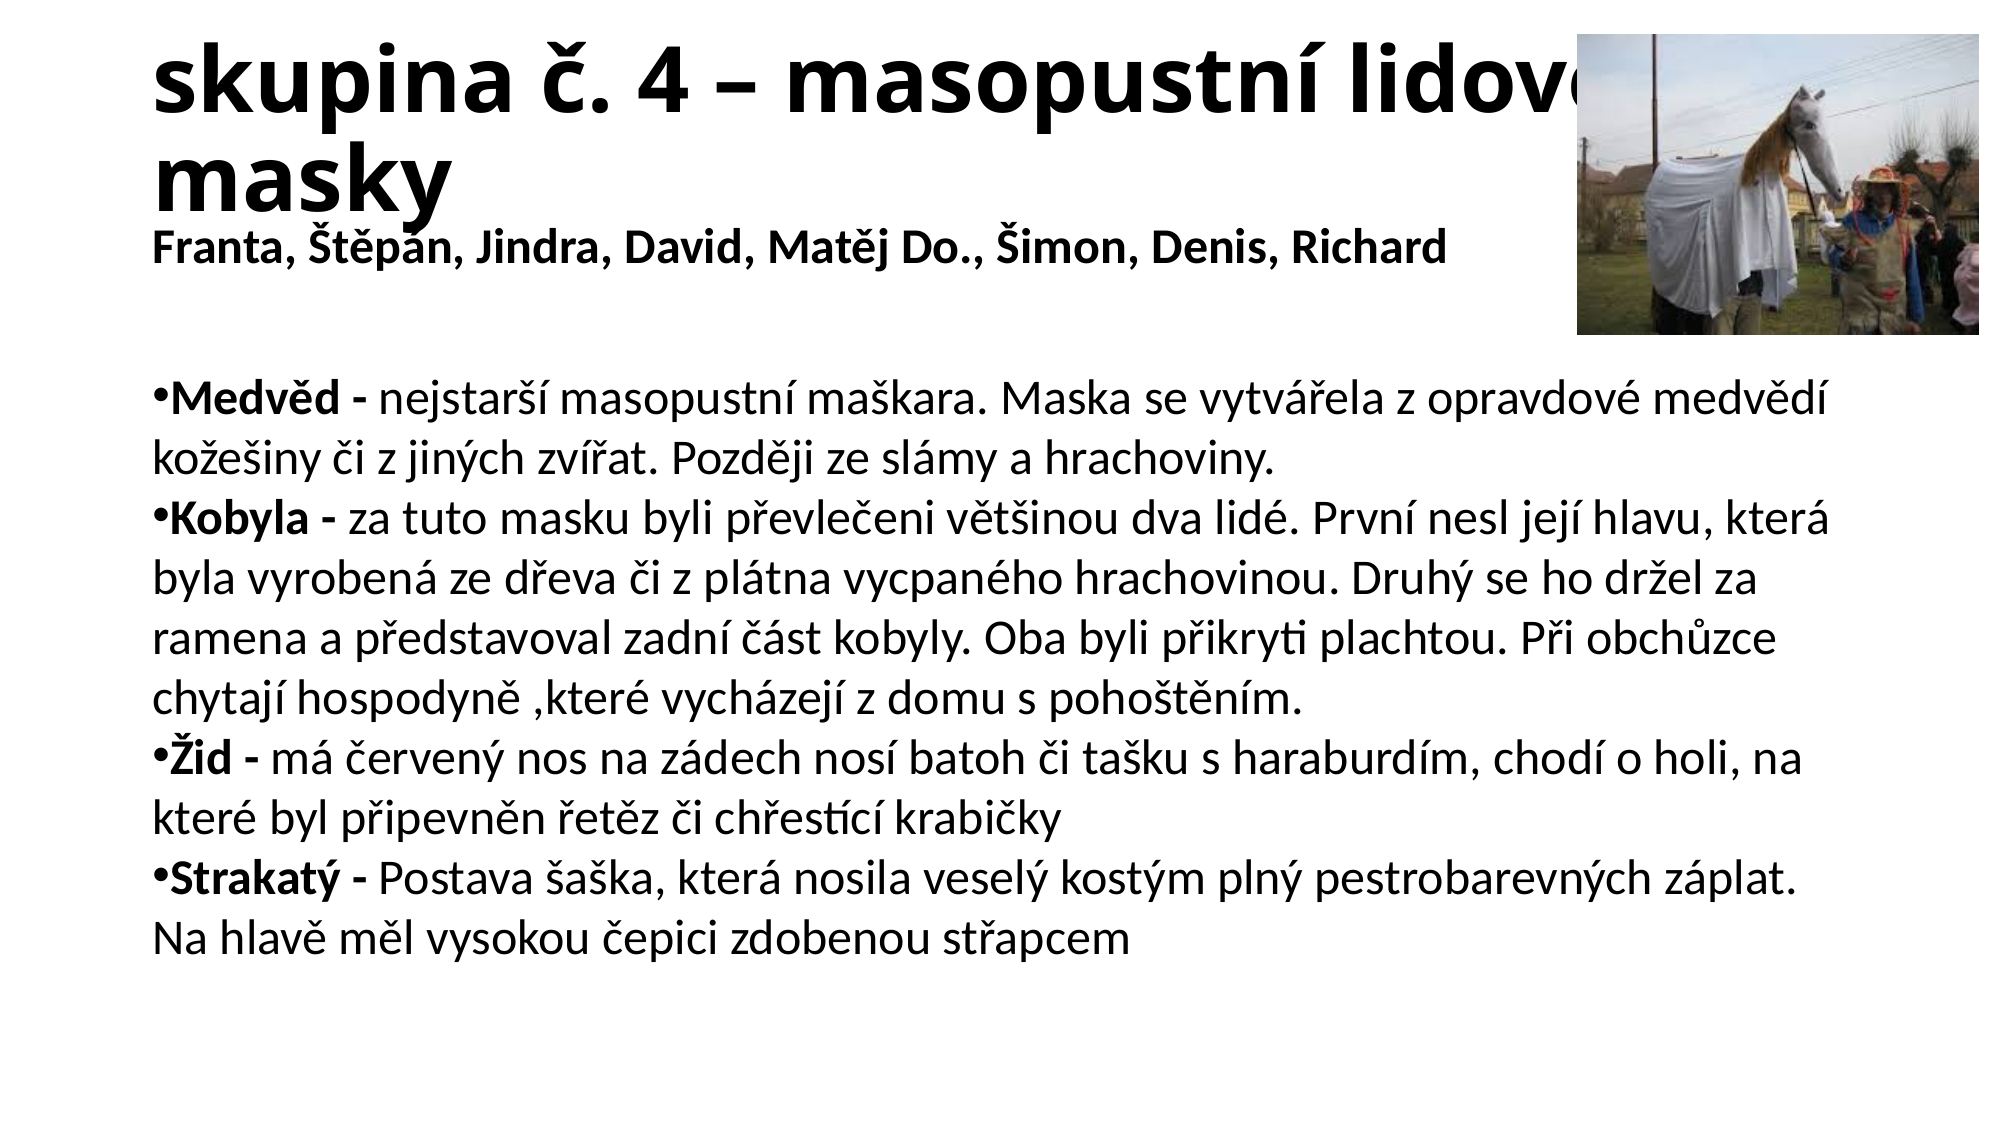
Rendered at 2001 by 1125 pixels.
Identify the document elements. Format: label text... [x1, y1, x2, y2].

list Franta, Štěpán, Jindra, David, Matěj Do., Šimon, Denis, Richard Medvěd - nejstarší masopustní maškara. Maska se vytvářela z opravdové medvědí kožešiny či z jiných zvířat. Později ze slámy a hrachoviny. Kobyla - za tuto masku byli převlečeni většinou dva lidé. První nesl její hlavu, která byla vyrobená ze dřeva či z plátna vycpaného hrachovinou. Druhý se ho držel za ramena a představoval zadní část kobyly. Oba byli přikryti plachtou. Při obchůzce chytají hospodyně ,které vycházejí z domu s pohoštěním. Žid - má červený nos na zádech nosí batoh či tašku s haraburdím, chodí o holi, na které byl připevněn řetěz či chřestící krabičky Strakatý - Postava šaška, která nosila veselý kostým plný pestrobarevných záplat. Na hlavě měl vysokou čepici zdobenou střapcem [137, 213, 1863, 1096]
title skupina č. 4 – masopustní lidové masky [137, 59, 1576, 205]
picture [1576, 34, 1979, 335]
